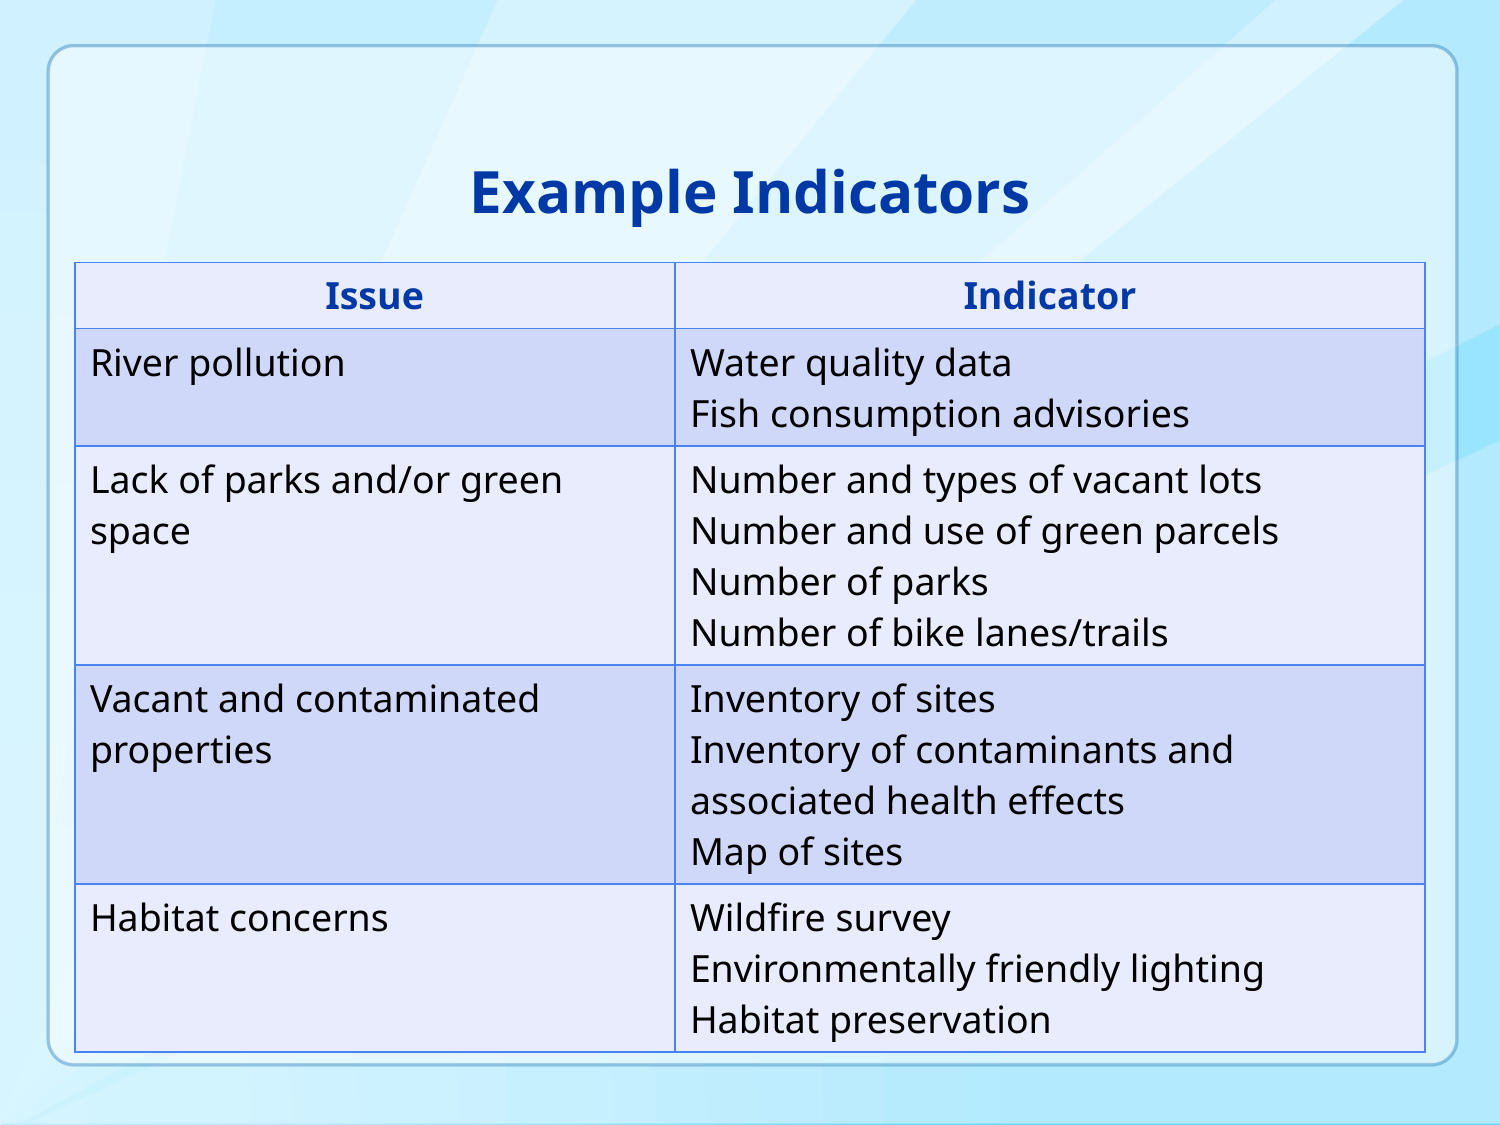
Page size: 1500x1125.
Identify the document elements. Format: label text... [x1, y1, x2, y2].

table_header Issue [76, 263, 674, 328]
table_cell Inventory of sites Inventory of contaminants and associated health effects Map of sites [676, 666, 1424, 883]
table_cell Wildfire survey Environmentally friendly lighting Habitat preservation [676, 885, 1424, 1051]
title Example Indicators [75, 45, 1425, 233]
table_cell Lack of parks and/or green space [76, 447, 674, 664]
table_cell Water quality data Fish consumption advisories [676, 329, 1424, 445]
table_cell River pollution [76, 329, 674, 445]
table_cell Vacant and contaminated properties [76, 666, 674, 883]
table_cell Habitat concerns [76, 885, 674, 1051]
picture [0, 0, 1500, 1125]
table_cell Number and types of vacant lots Number and use of green parcels Number of parks Number of bike lanes/trails [676, 447, 1424, 664]
table_header Indicator [676, 263, 1424, 328]
